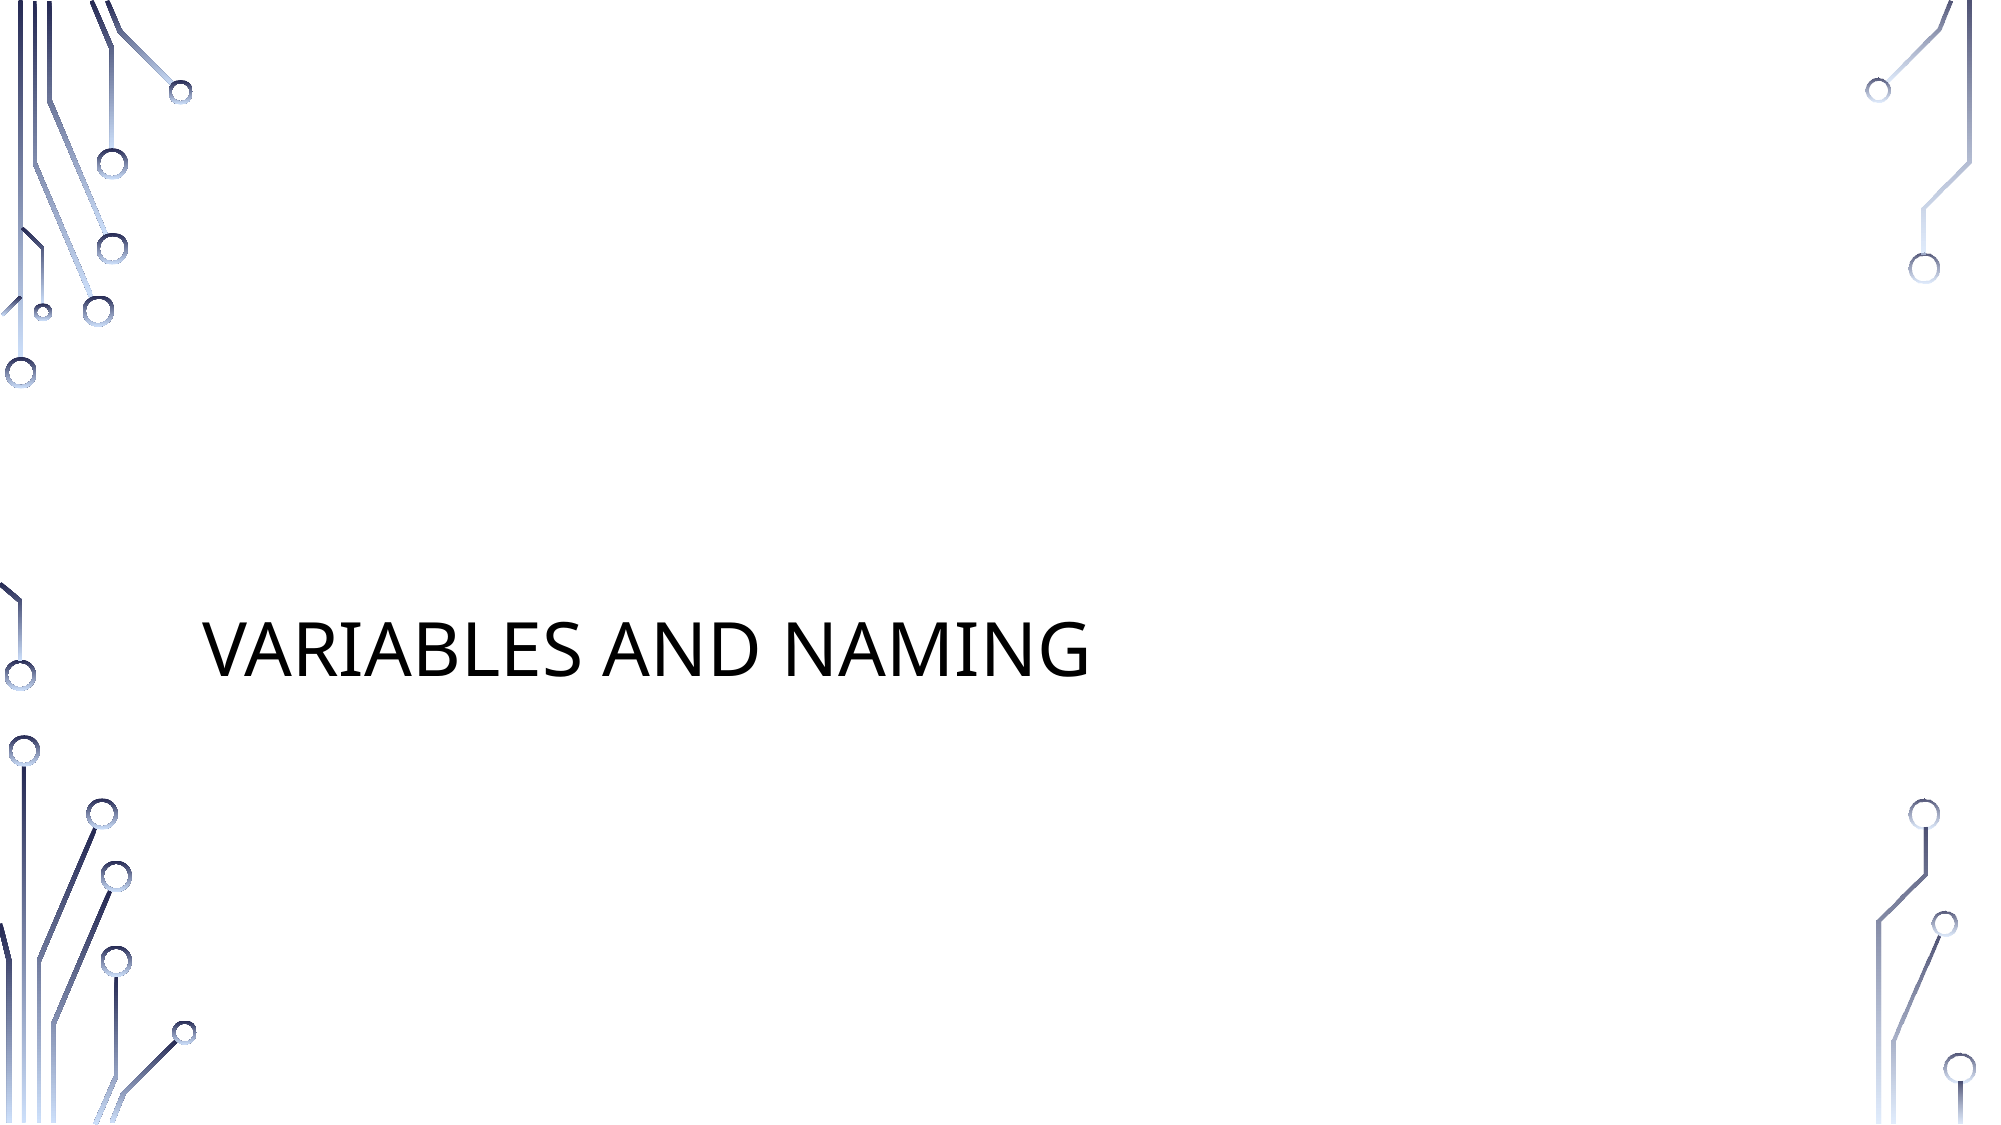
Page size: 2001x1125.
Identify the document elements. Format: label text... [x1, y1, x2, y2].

title Variables and NAming [187, 232, 1813, 701]
